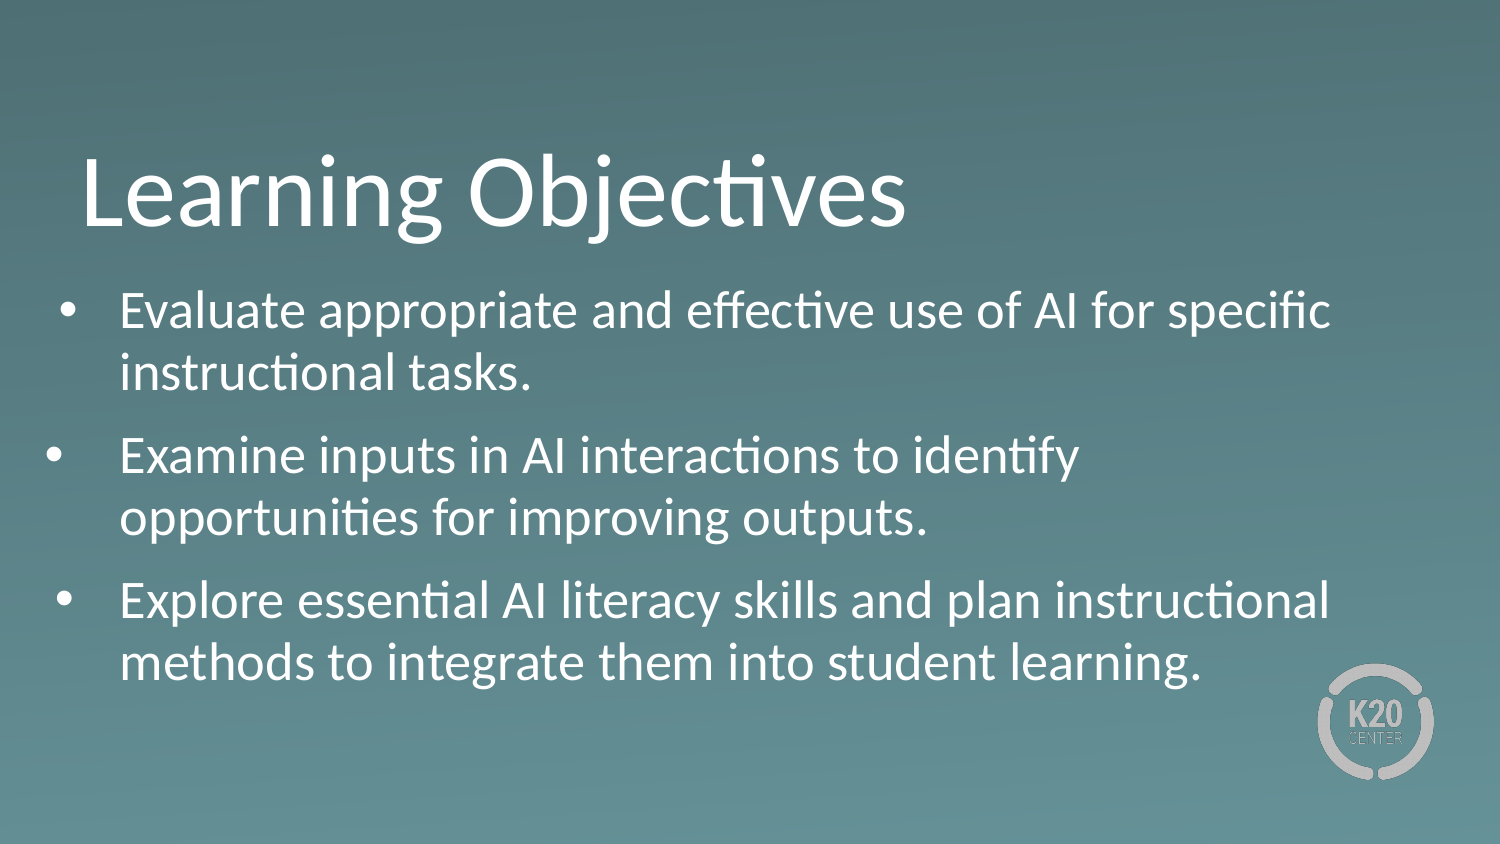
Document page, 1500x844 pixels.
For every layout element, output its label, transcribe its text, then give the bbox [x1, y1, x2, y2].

picture [1300, 646, 1451, 797]
list Evaluate appropriate and effective use of AI for specific instructional tasks. Examine inputs in AI interactions to identify opportunities for improving outputs. Explore essential AI literacy skills and plan instructional methods to integrate them into student learning. [37, 271, 1400, 725]
title Learning Objectives [80, 79, 1356, 248]
